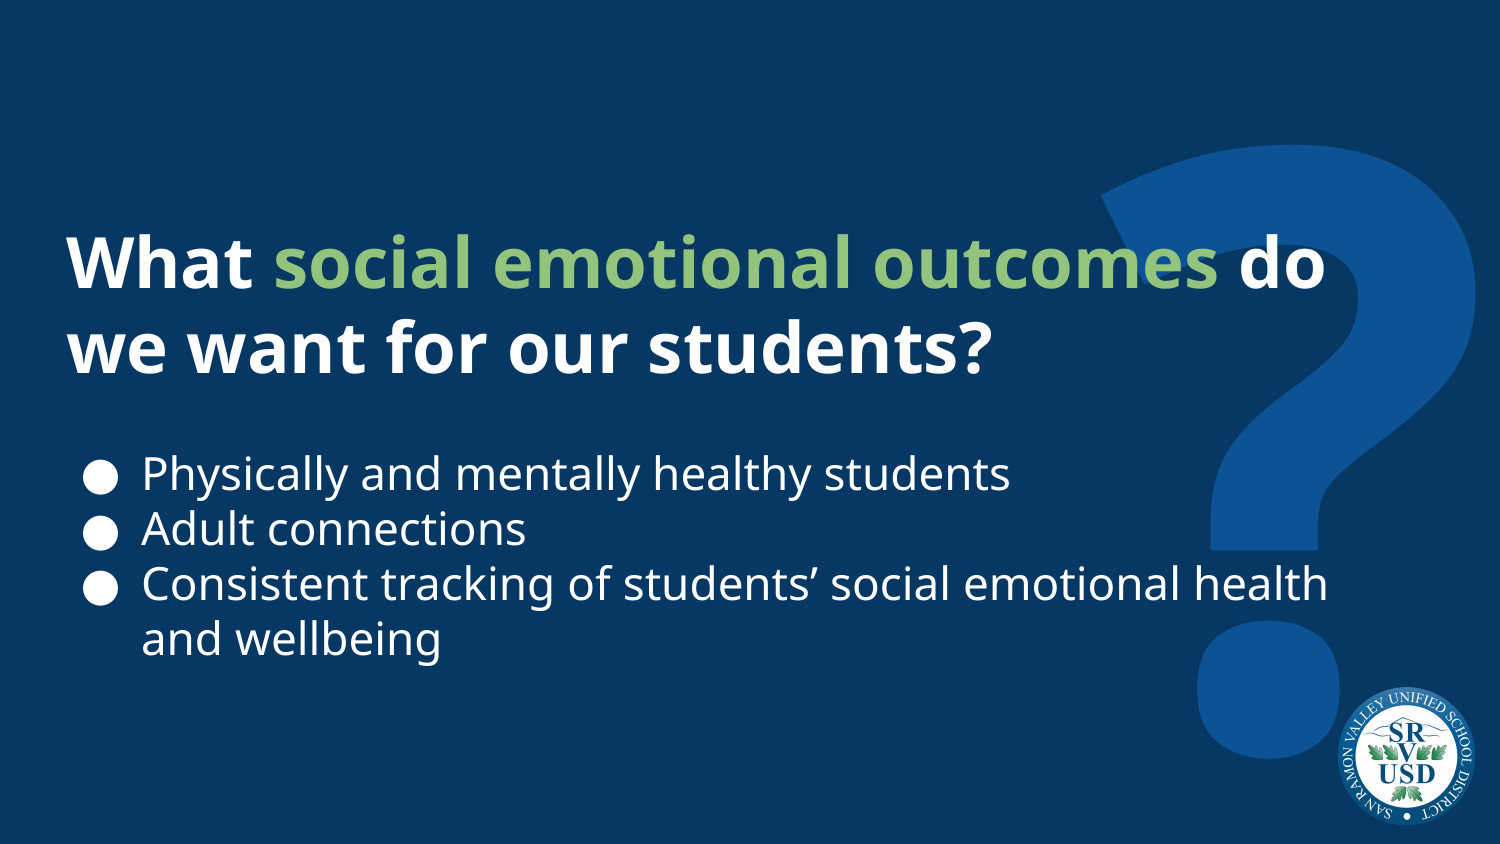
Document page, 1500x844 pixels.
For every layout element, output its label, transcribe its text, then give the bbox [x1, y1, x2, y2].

title ? [1083, 35, 1500, 795]
picture [1337, 687, 1475, 825]
title What social emotional outcomes do we want for our students? Physically and mentally healthy students Adult connections Consistent tracking of students’ social emotional health and wellbeing [51, 169, 1375, 713]
